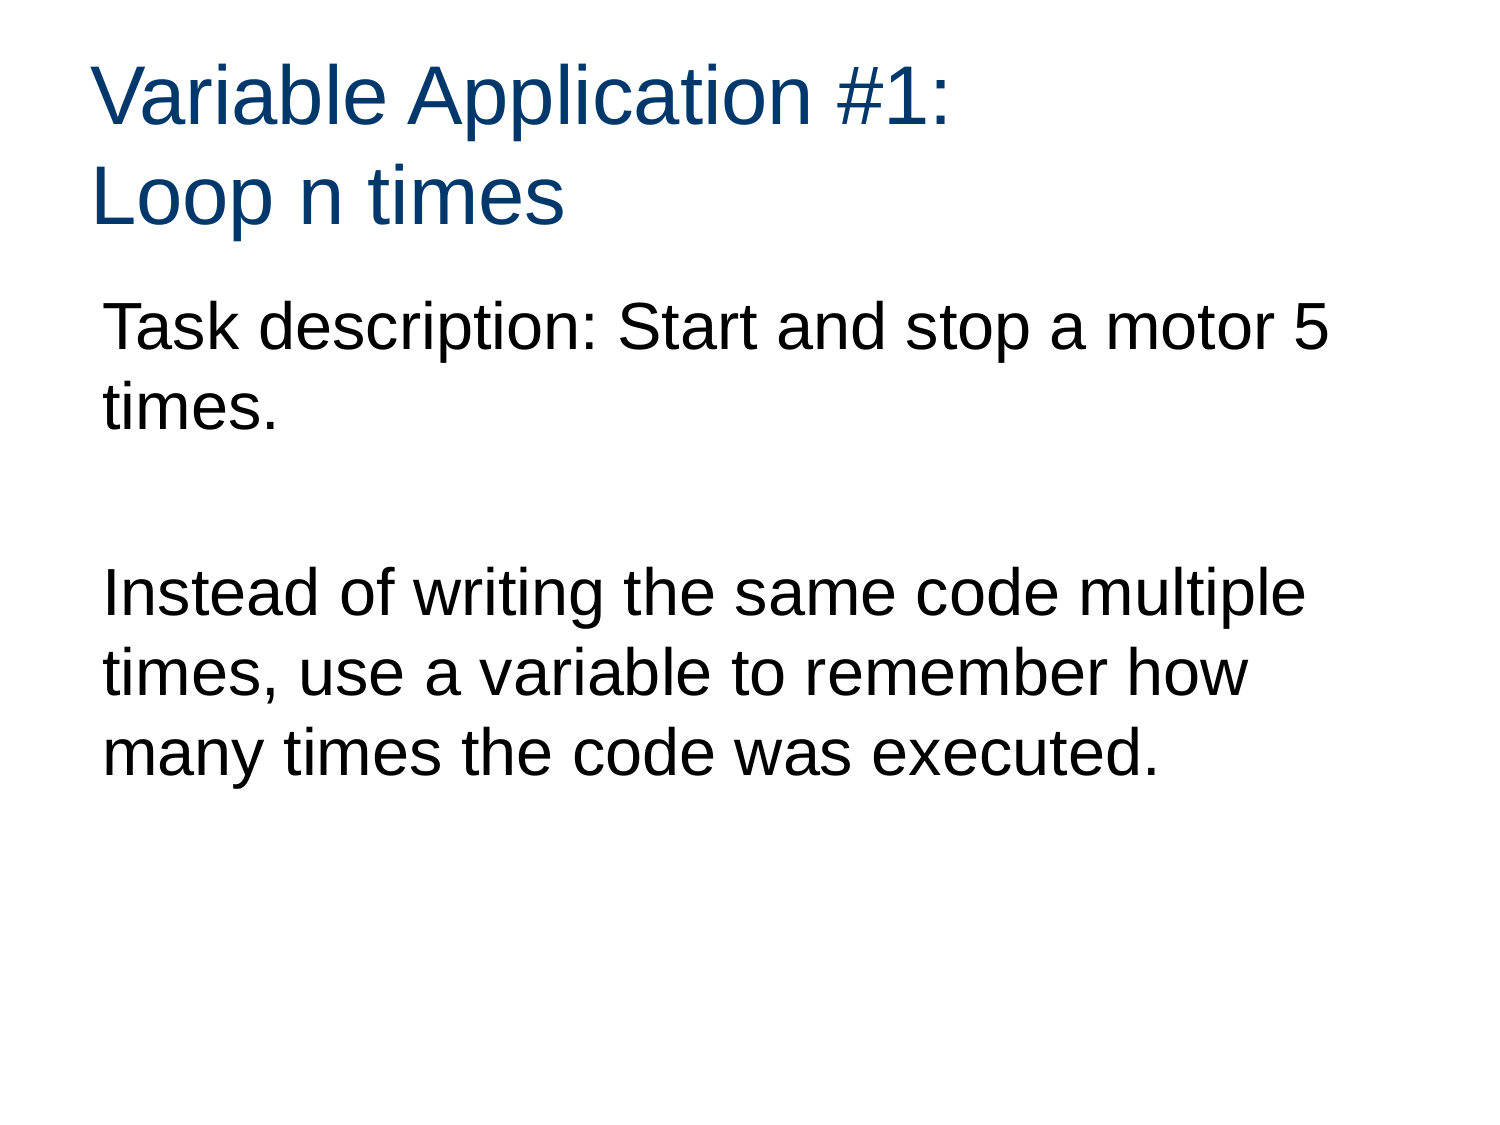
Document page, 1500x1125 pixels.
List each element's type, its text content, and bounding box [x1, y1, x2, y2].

title Variable Application #1: Loop n times [74, 44, 1426, 238]
text_box Task description: Start and stop a motor 5 times. Instead of writing the same code multiple times, use a variable to remember how many times the code was executed. [87, 275, 1375, 1063]
